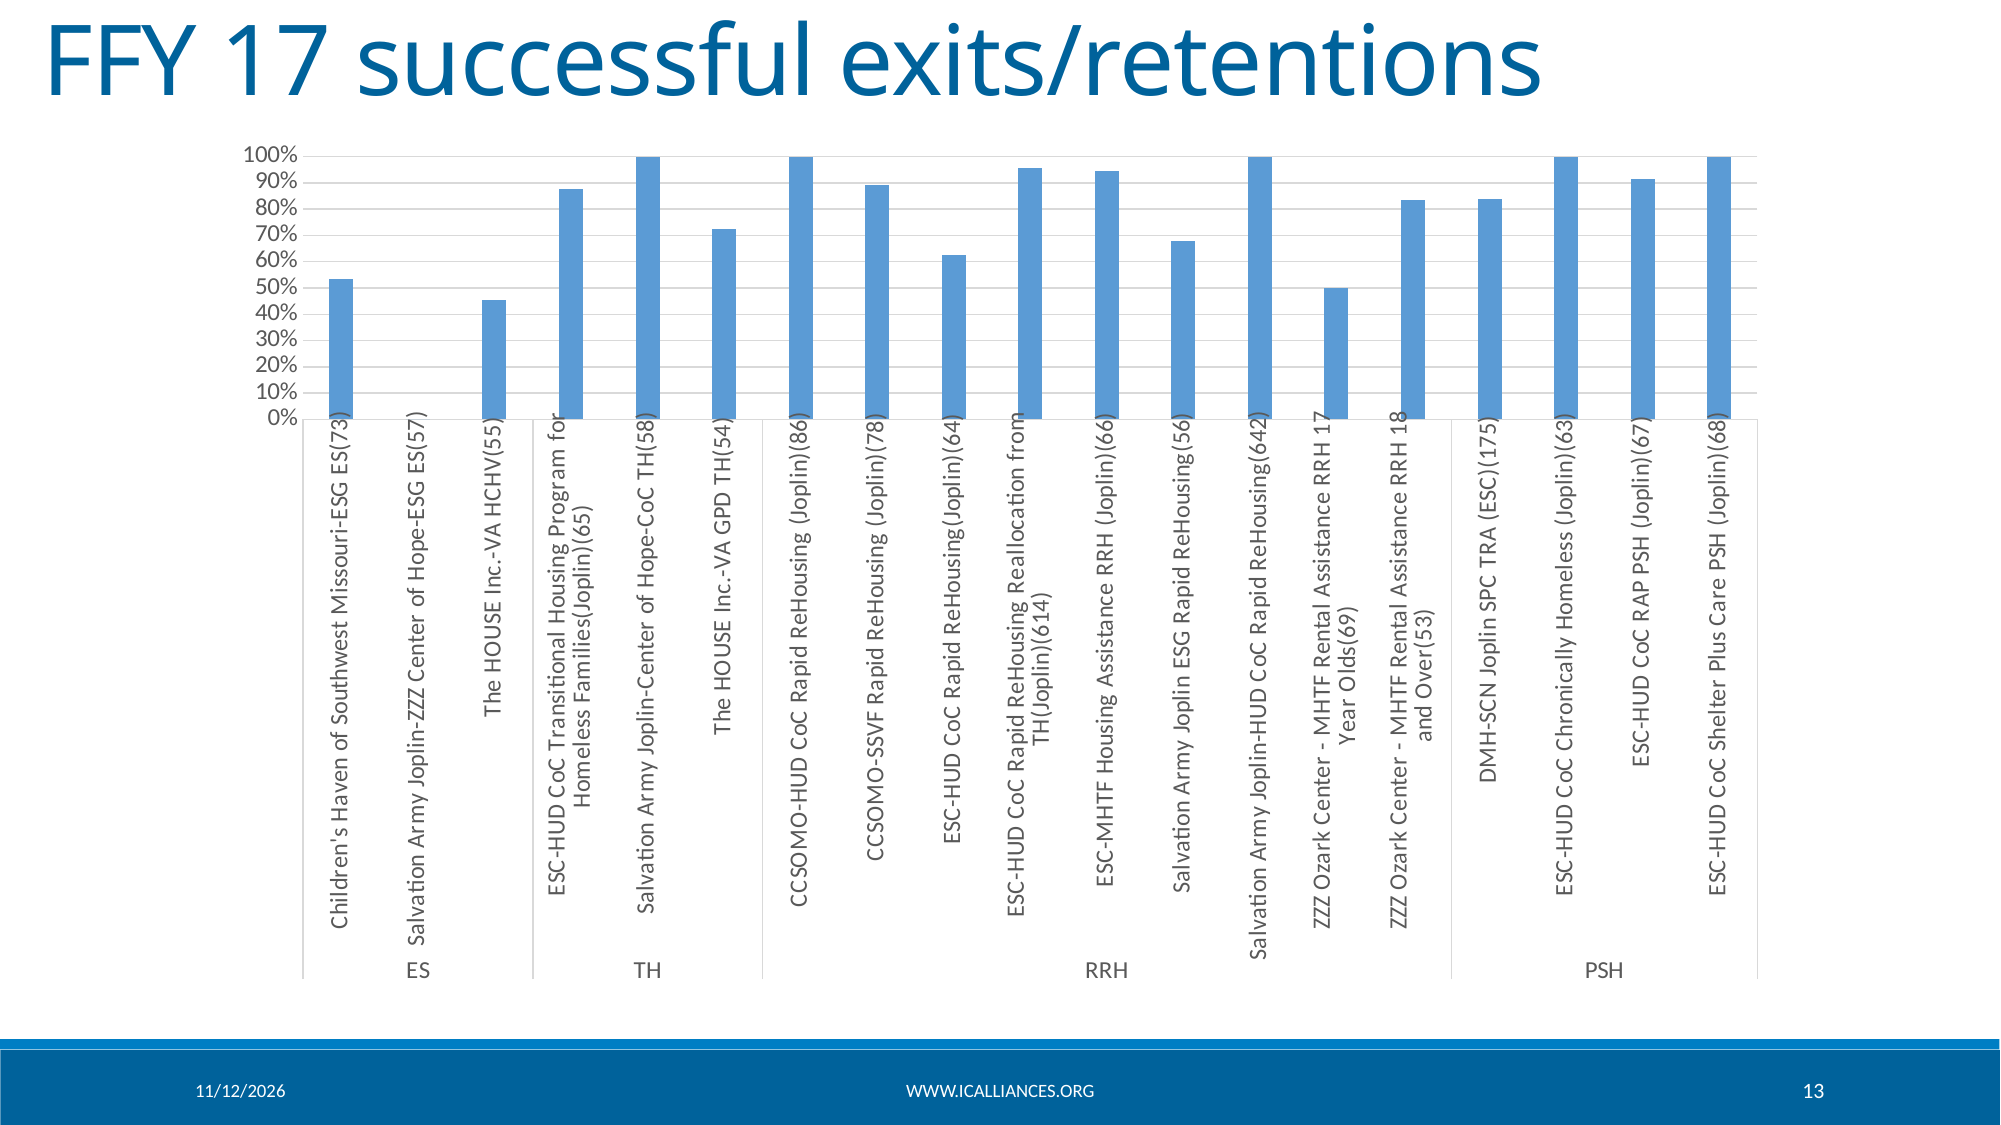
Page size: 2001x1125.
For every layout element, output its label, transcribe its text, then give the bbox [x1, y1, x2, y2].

chart [210, 139, 1790, 986]
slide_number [180, 1059, 586, 1120]
footer www.icalliances.org [604, 1059, 1396, 1120]
slide_number 13 [1624, 1059, 1840, 1120]
title FFY 17 successful exits/retentions [27, 7, 1678, 123]
